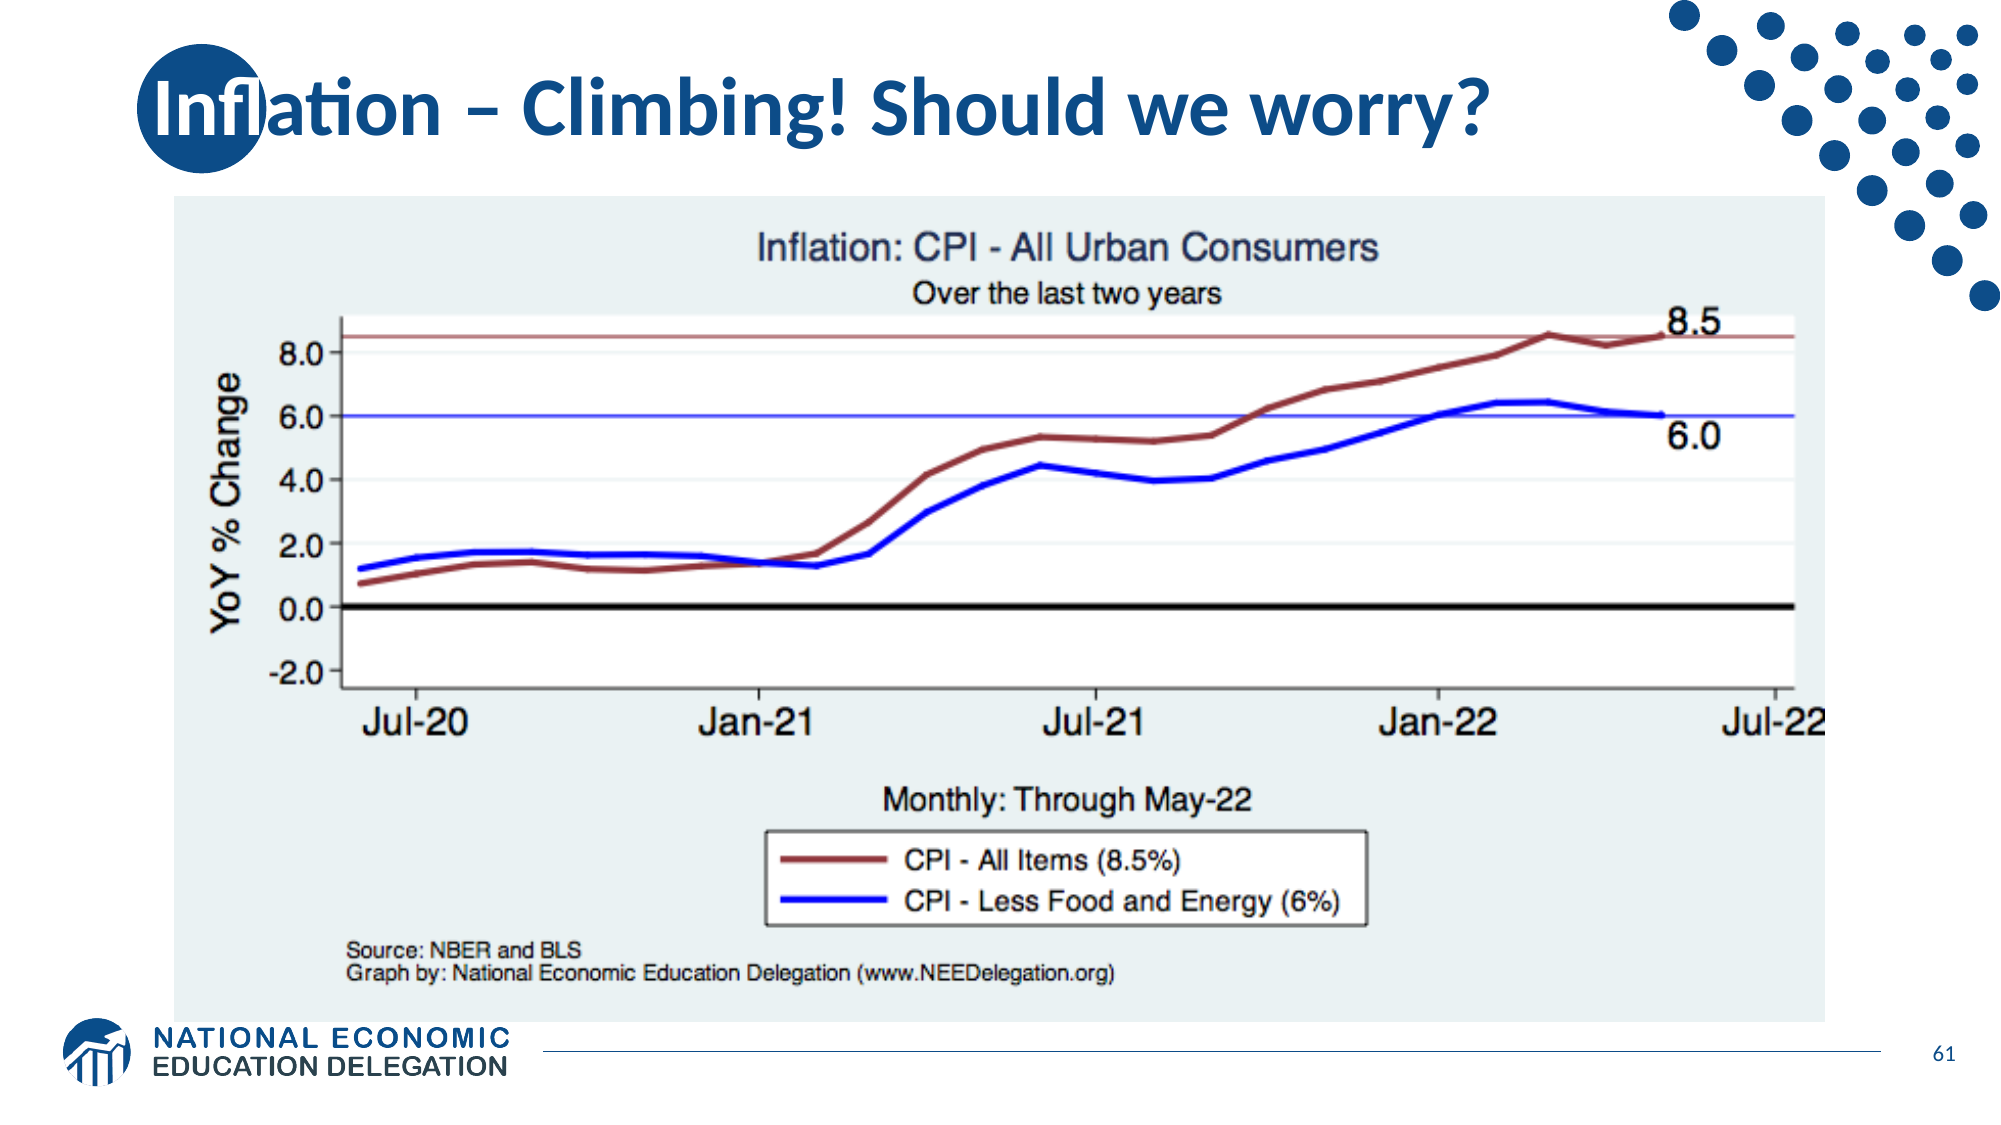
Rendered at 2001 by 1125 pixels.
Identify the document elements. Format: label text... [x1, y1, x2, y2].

slide_number 61 [1521, 1022, 1972, 1082]
picture [55, 196, 1825, 1091]
title Inflation – Climbing! Should we worry? [137, 0, 1863, 218]
